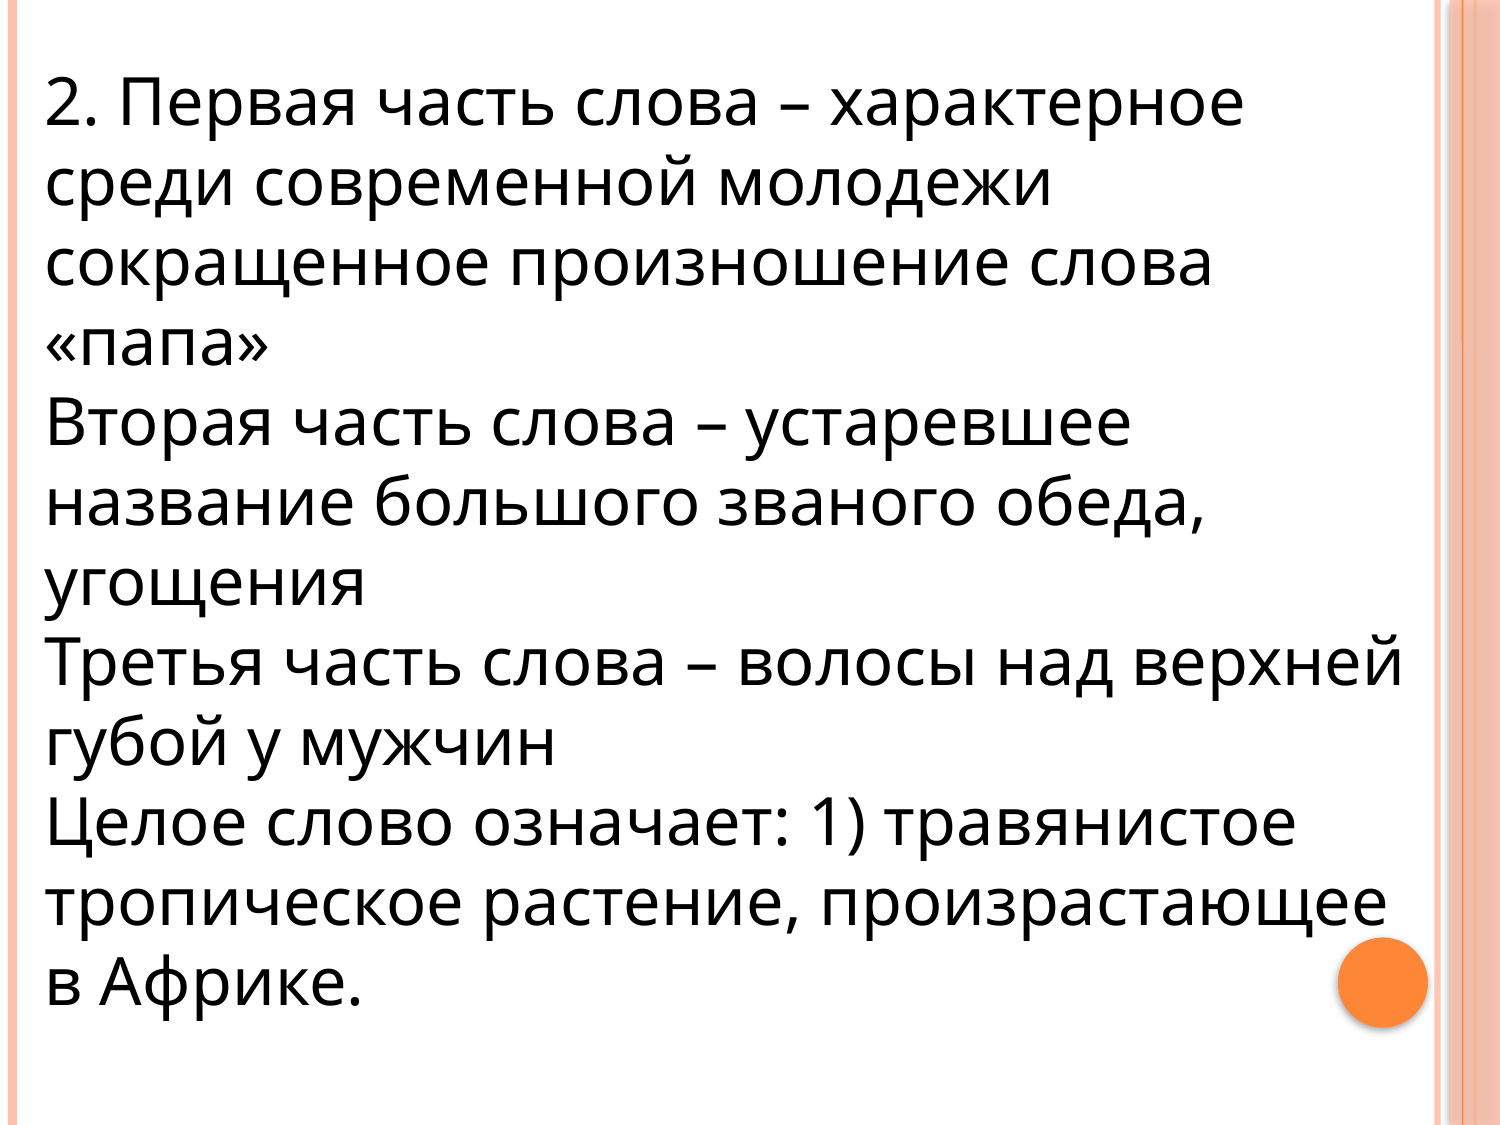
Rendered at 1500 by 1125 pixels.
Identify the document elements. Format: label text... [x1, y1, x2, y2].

text_box 2. Первая часть слова – характерное среди современной молодежи сокращенное произношение слова «папа» Вторая часть слова – устаревшее название большого званого обеда, угощения Третья часть слова – волосы над верхней губой у мужчин Целое слово означает: 1) травянистое тропическое растение, произрастающее в Африке. [29, 51, 1447, 1027]
